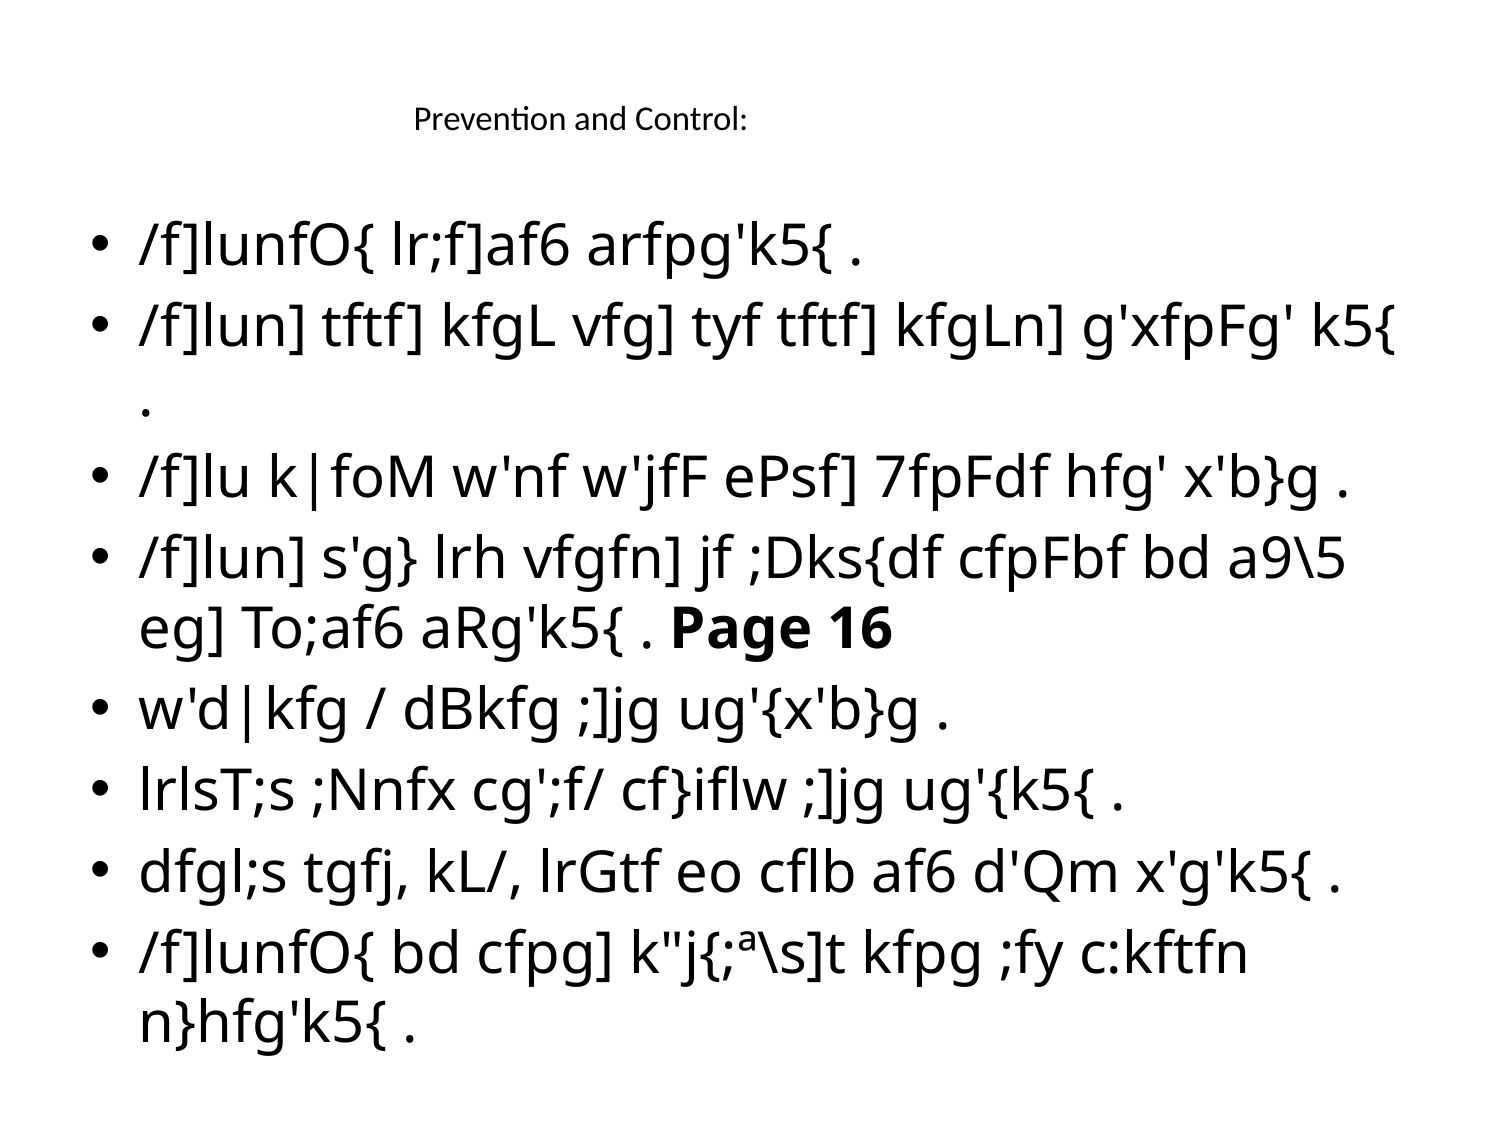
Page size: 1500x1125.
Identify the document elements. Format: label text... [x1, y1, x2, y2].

title Prevention and Control: [75, 45, 1088, 188]
list /f]lunfO{ lr;f]af6 arfpg'k5{ . /f]lun] tftf] kfgL vfg] tyf tftf] kfgLn] g'xfpFg' k5{ . /f]lu k|foM w'nf w'jfF ePsf] 7fpFdf hfg' x'b}g . /f]lun] s'g} lrh vfgfn] jf ;Dks{df cfpFbf bd a9\5 eg] To;af6 aRg'k5{ . Page 16 w'd|kfg / dBkfg ;]jg ug'{x'b}g . lrlsT;s ;Nnfx cg';f/ cf}iflw ;]jg ug'{k5{ . dfgl;s tgfj, kL/, lrGtf eo cflb af6 d'Qm x'g'k5{ . /f]lunfO{ bd cfpg] k"j{;ª\s]t kfpg ;fy c:kftfn n}hfg'k5{ . [75, 200, 1425, 1075]
